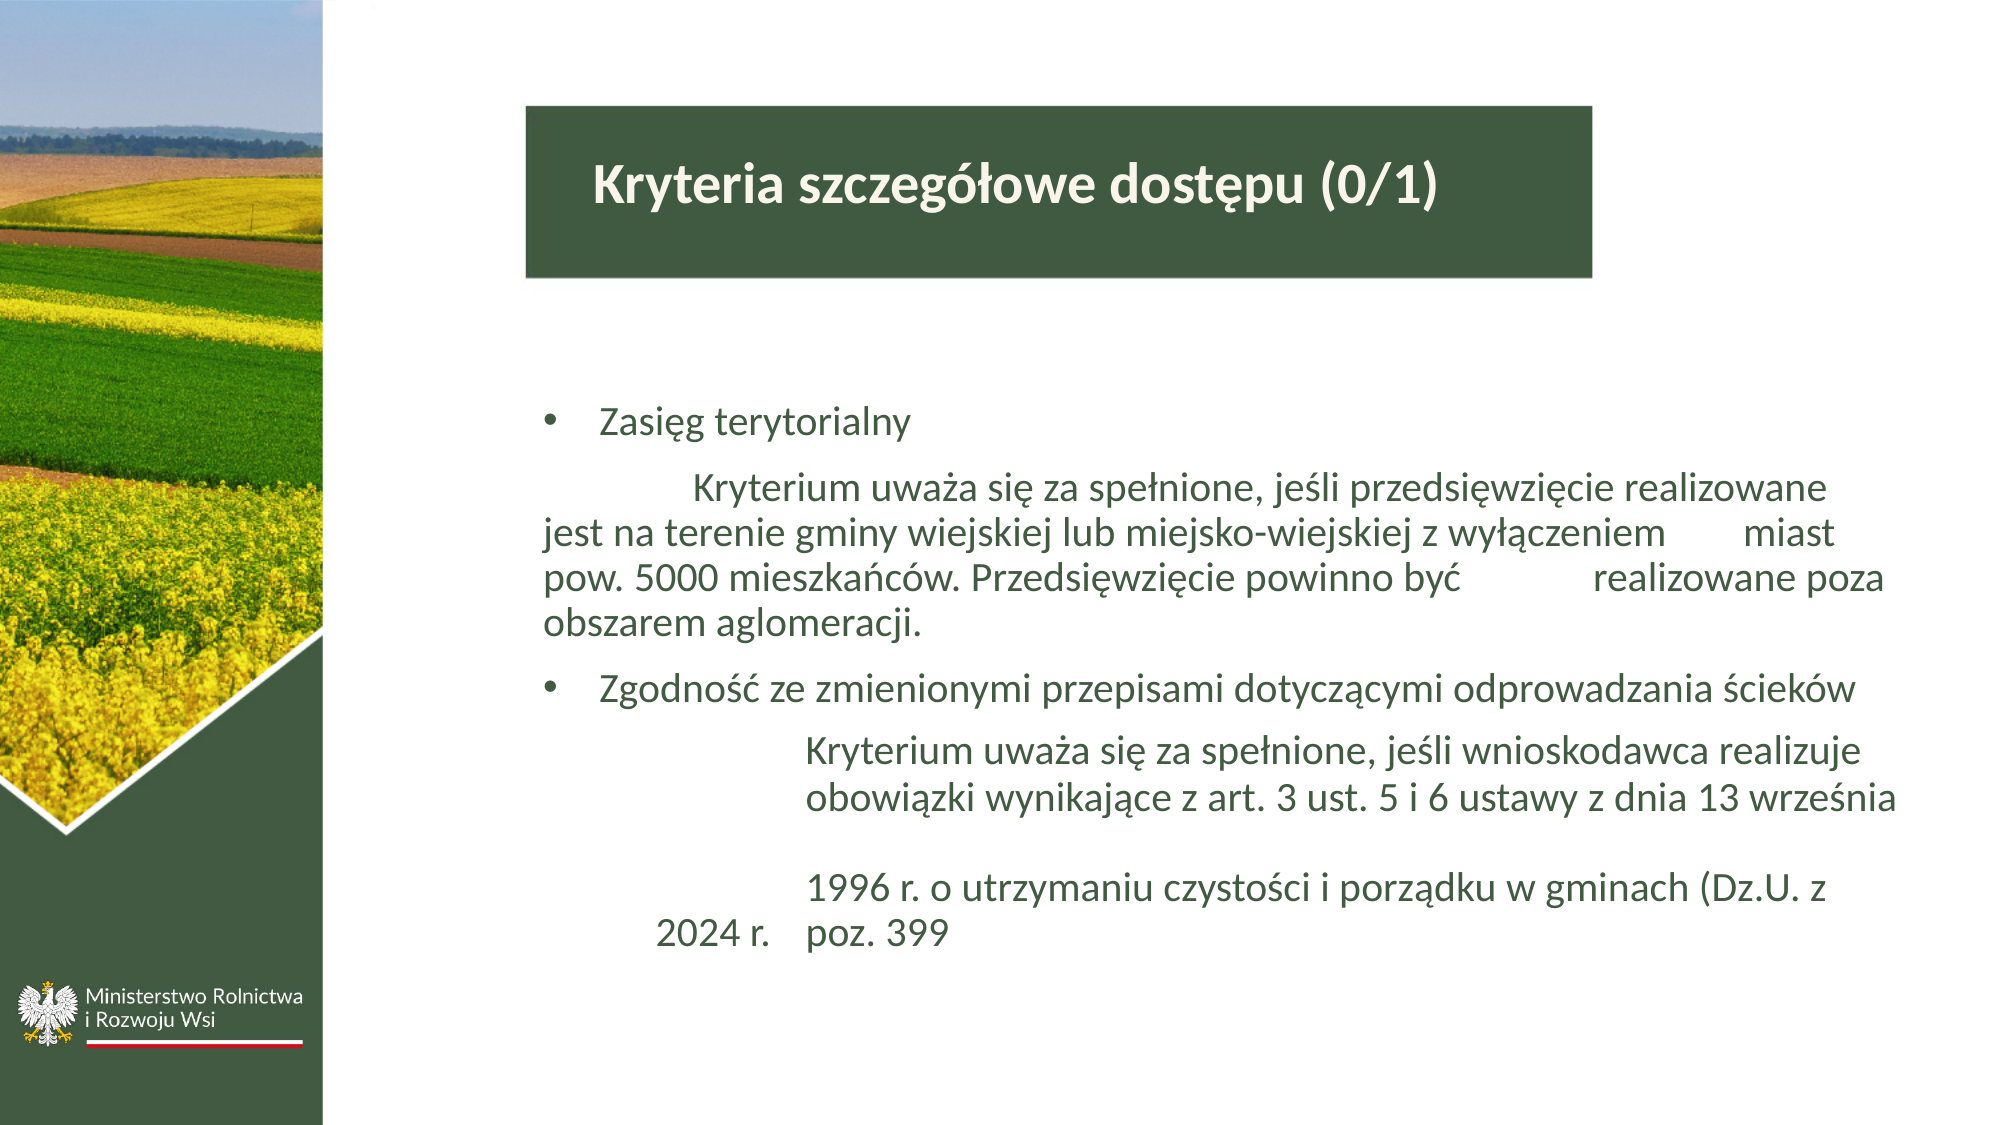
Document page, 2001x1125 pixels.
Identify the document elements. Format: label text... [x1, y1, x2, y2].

list Zasięg terytorialny Kryterium uważa się za spełnione, jeśli przedsięwzięcie realizowane jest na terenie gminy wiejskiej lub miejsko-wiejskiej z wyłączeniem miast pow. 5000 mieszkańców. Przedsięwzięcie powinno być realizowane poza obszarem aglomeracji. Zgodność ze zmienionymi przepisami dotyczącymi odprowadzania ścieków Kryterium uważa się za spełnione, jeśli wnioskodawca realizuje obowiązki wynikające z art. 3 ust. 5 i 6 ustawy z dnia 13 września 1996 r. o utrzymaniu czystości i porządku w gminach (Dz.U. z 2024 r. poz. 399 [528, 391, 1914, 1071]
list Kryteria szczegółowe dostępu (0/1) [578, 145, 1482, 247]
picture [0, 0, 1593, 1125]
